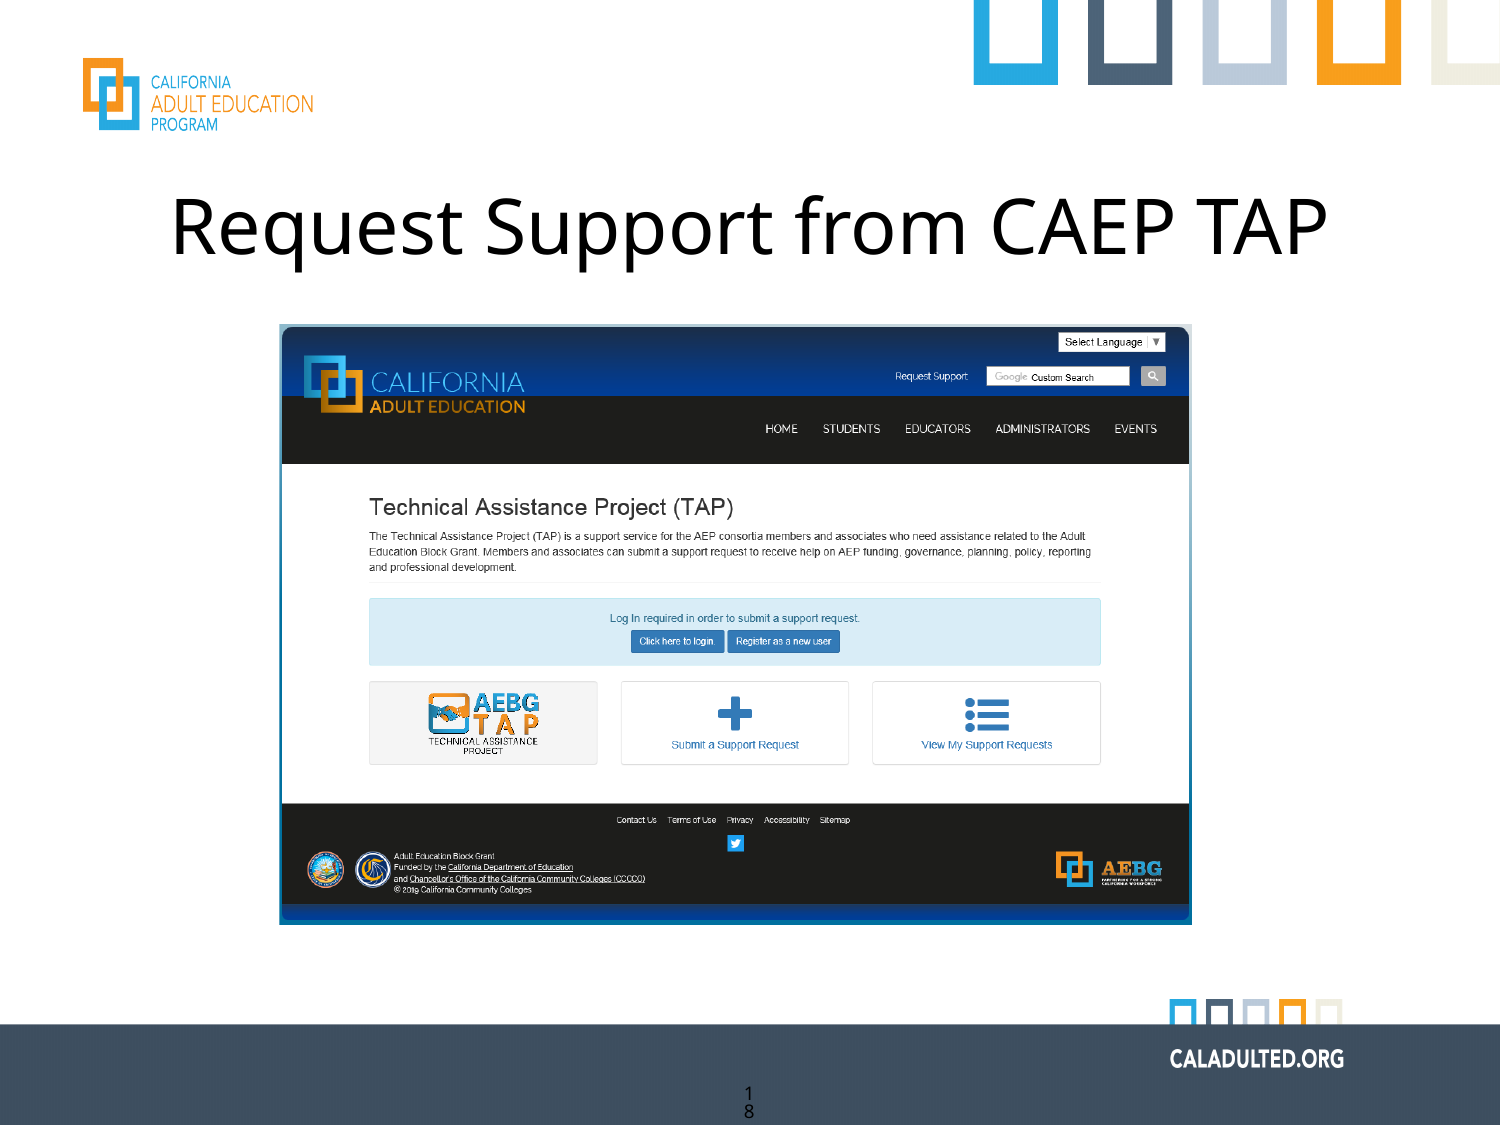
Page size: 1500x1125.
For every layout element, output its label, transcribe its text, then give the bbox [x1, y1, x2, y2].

slide_number 18 [735, 1072, 774, 1113]
picture [0, 0, 1500, 1125]
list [278, 324, 1193, 926]
title Request Support from CAEP TAP [102, 168, 1398, 280]
